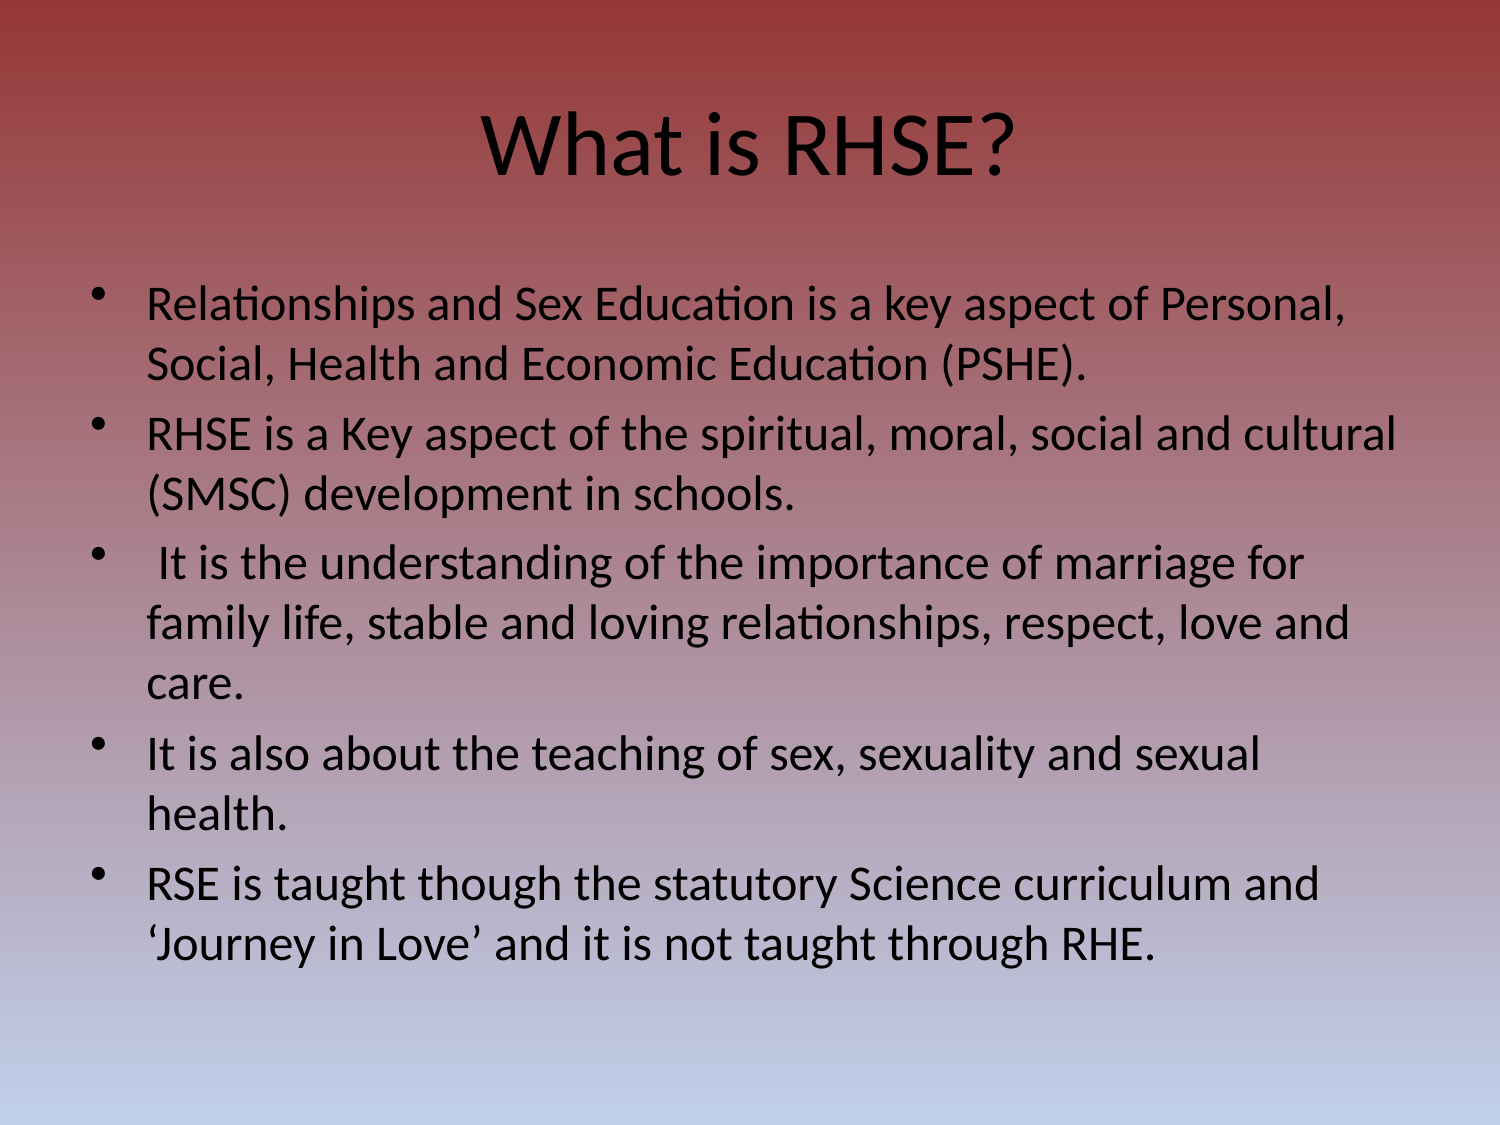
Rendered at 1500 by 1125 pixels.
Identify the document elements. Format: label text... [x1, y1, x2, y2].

title What is RHSE? [75, 45, 1425, 233]
list Relationships and Sex Education is a key aspect of Personal, Social, Health and Economic Education (PSHE). RHSE is a Key aspect of the spiritual, moral, social and cultural (SMSC) development in schools. It is the understanding of the importance of marriage for family life, stable and loving relationships, respect, love and care. It is also about the teaching of sex, sexuality and sexual health. RSE is taught though the statutory Science curriculum and ‘Journey in Love’ and it is not taught through RHE. [75, 262, 1425, 1125]
